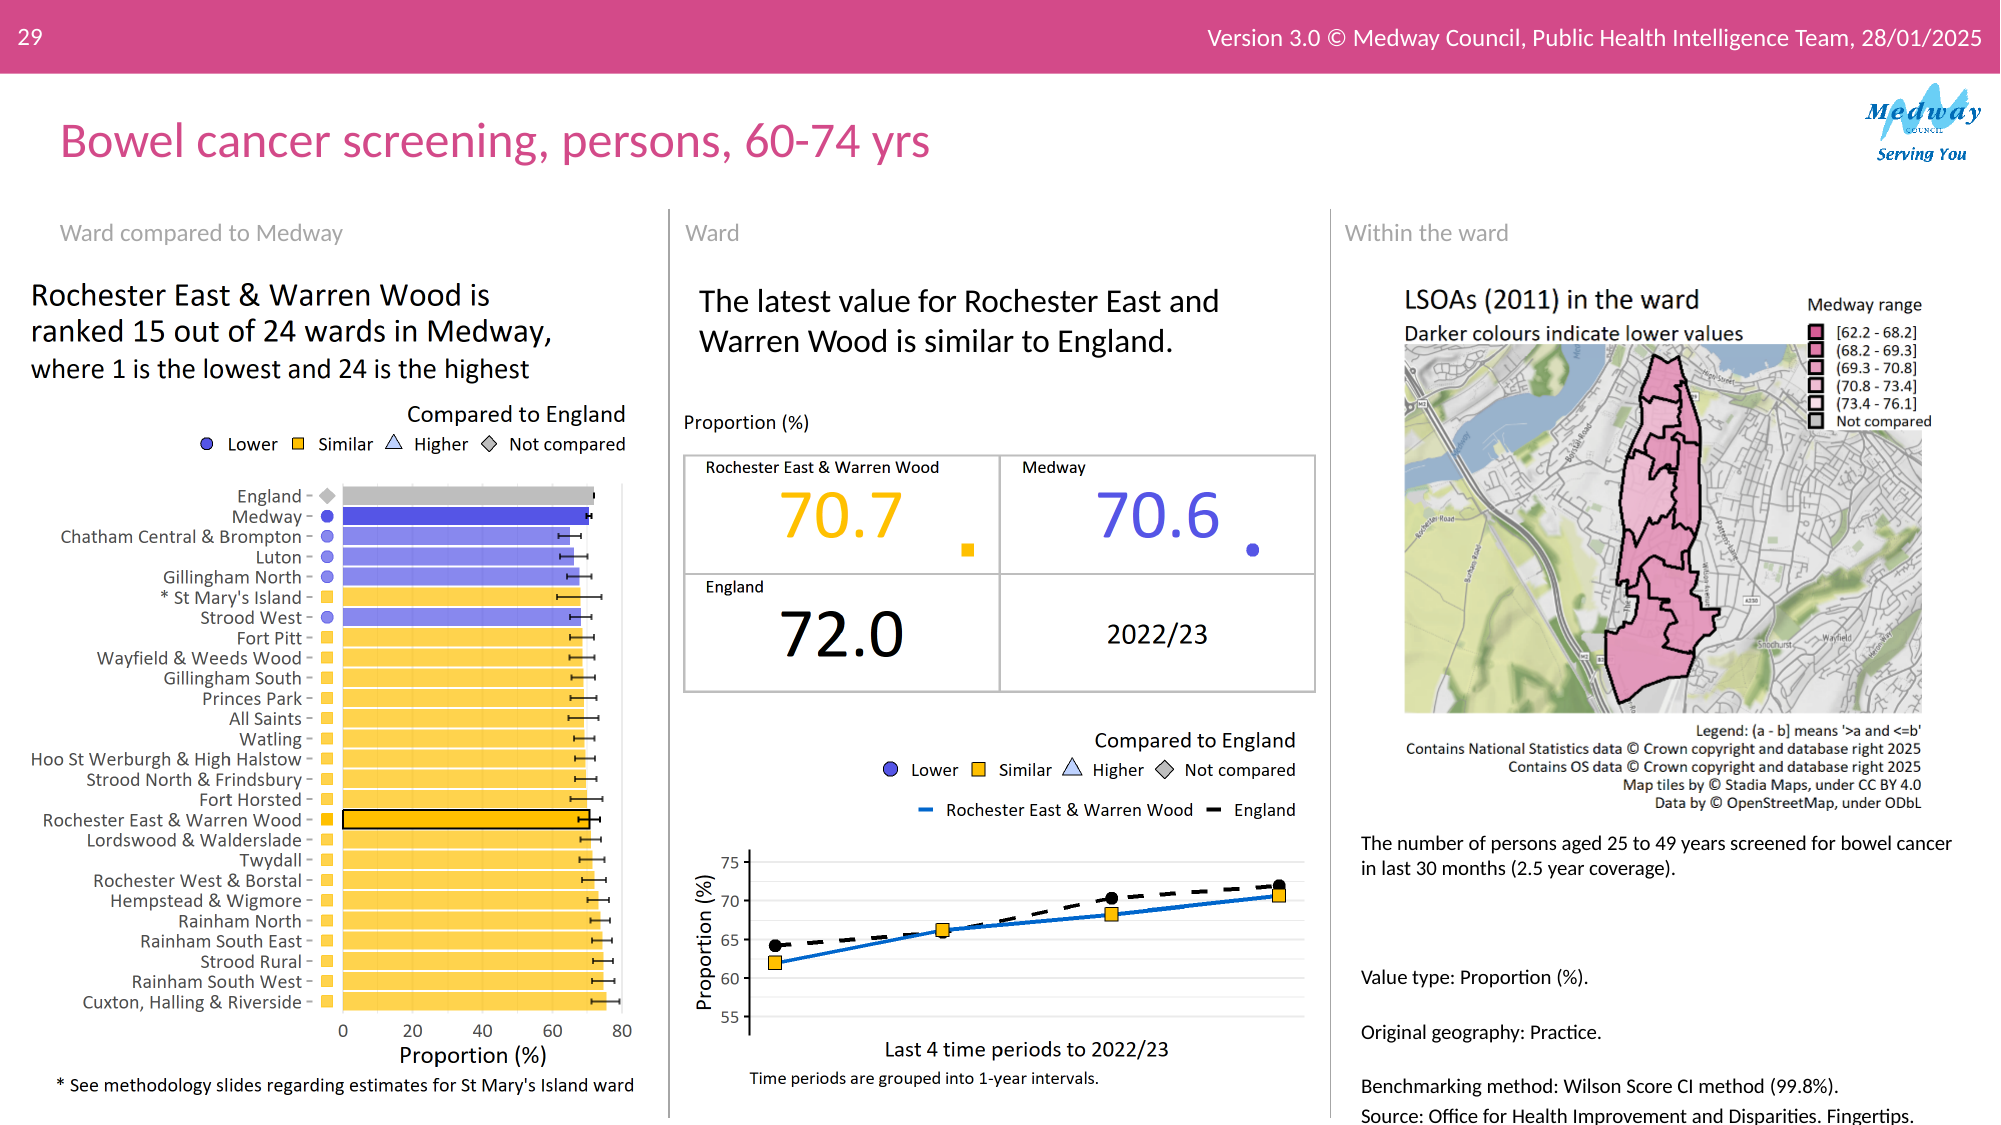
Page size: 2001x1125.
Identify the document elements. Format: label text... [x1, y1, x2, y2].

title Bowel cancer screening, persons, 60-74 yrs [45, 83, 1866, 191]
list The latest value for Rochester East and Warren Wood is similar to England. [684, 272, 1316, 386]
slide_number 29 [2, 5, 239, 66]
list Version 3.0 © Medway Council, Public Health Intelligence Team, 28/01/2025 [881, 2, 2000, 72]
picture [1866, 83, 1981, 162]
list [1345, 278, 1981, 811]
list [683, 403, 1316, 693]
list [683, 710, 1316, 1107]
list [19, 271, 646, 1107]
list The number of persons aged 25 to 49 years screened for bowel cancer in last 30 months (2.5 year coverage). Value type: Proportion (%). Original geography: Practice. Benchmarking method: Wilson Score CI method (99.8%). Source: Office for Health Improvement and Disparities. Fingertips. Indicator ID: 92600. [1346, 822, 1981, 1106]
